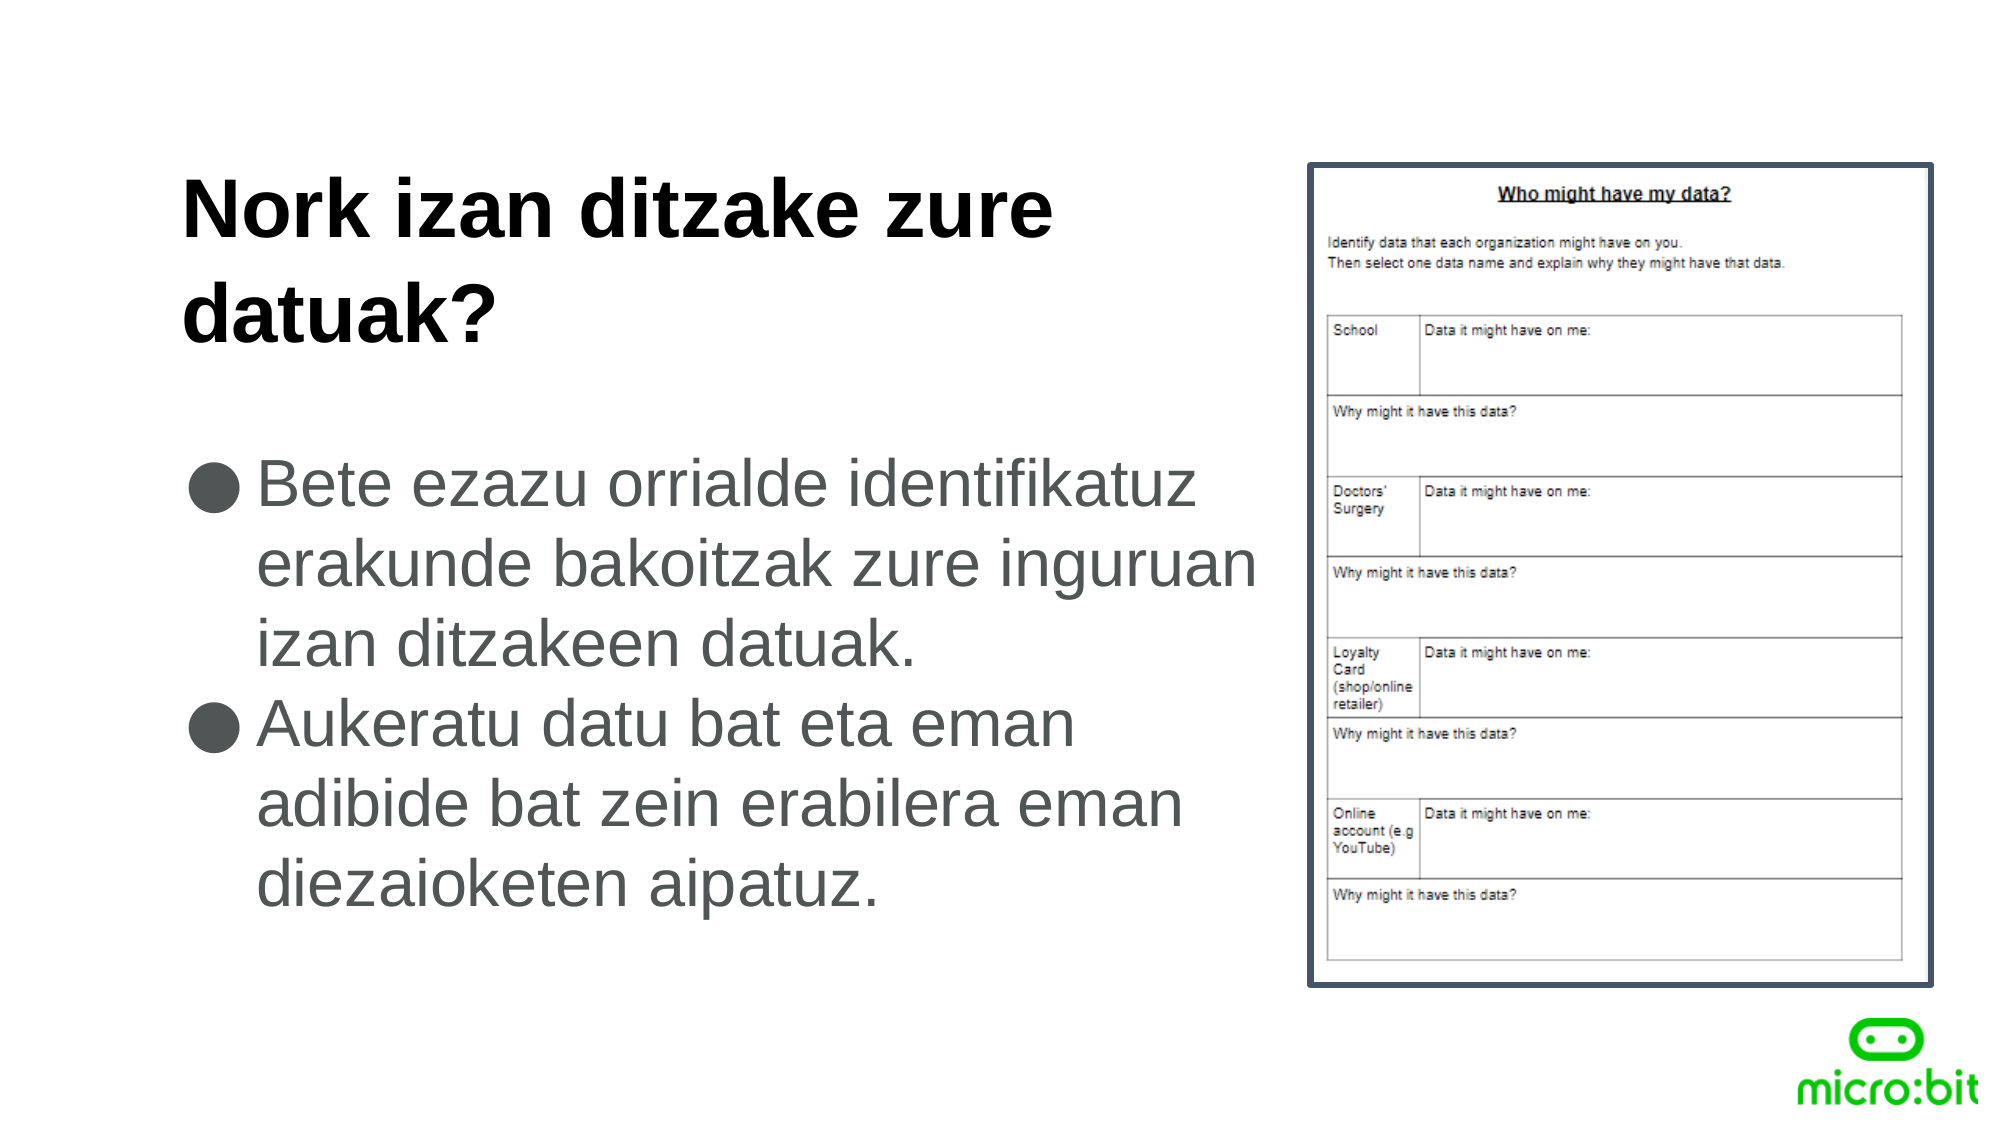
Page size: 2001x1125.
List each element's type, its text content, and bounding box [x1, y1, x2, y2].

picture [1797, 1017, 1978, 1106]
picture [1313, 167, 1928, 983]
text_box Nork izan ditzake zure datuak? Bete ezazu orrialde identifikatuz erakunde bakoitzak zure inguruan izan ditzakeen datuak. Aukeratu datu bat eta eman adibide bat zein erabilera eman diezaioketen aipatuz. [166, 60, 1289, 884]
